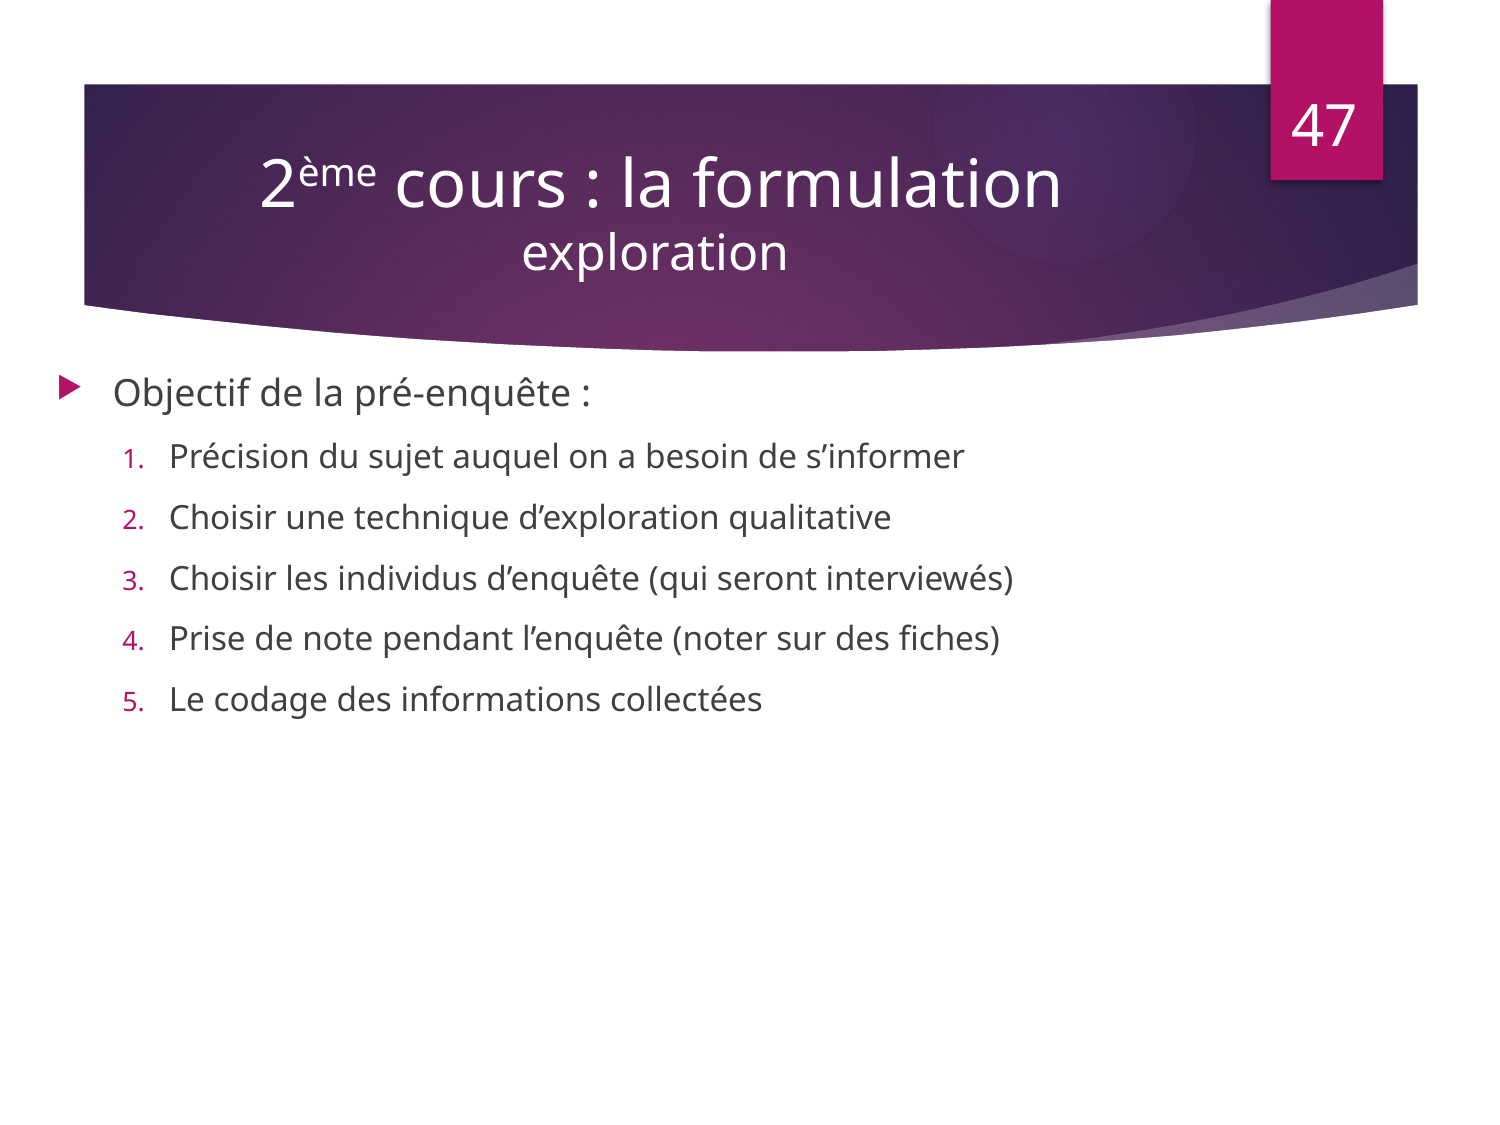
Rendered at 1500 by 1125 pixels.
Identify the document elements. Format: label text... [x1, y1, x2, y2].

slide_number 47 [1259, 48, 1390, 175]
list Objectif de la pré-enquête : Précision du sujet auquel on a besoin de s’informer Choisir une technique d’exploration qualitative Choisir les individus d’enquête (qui seront interviewés) Prise de note pendant l’enquête (noter sur des fiches) Le codage des informations collectées [41, 361, 1447, 1077]
title 2ème cours : la formulation exploration [142, 152, 1183, 269]
